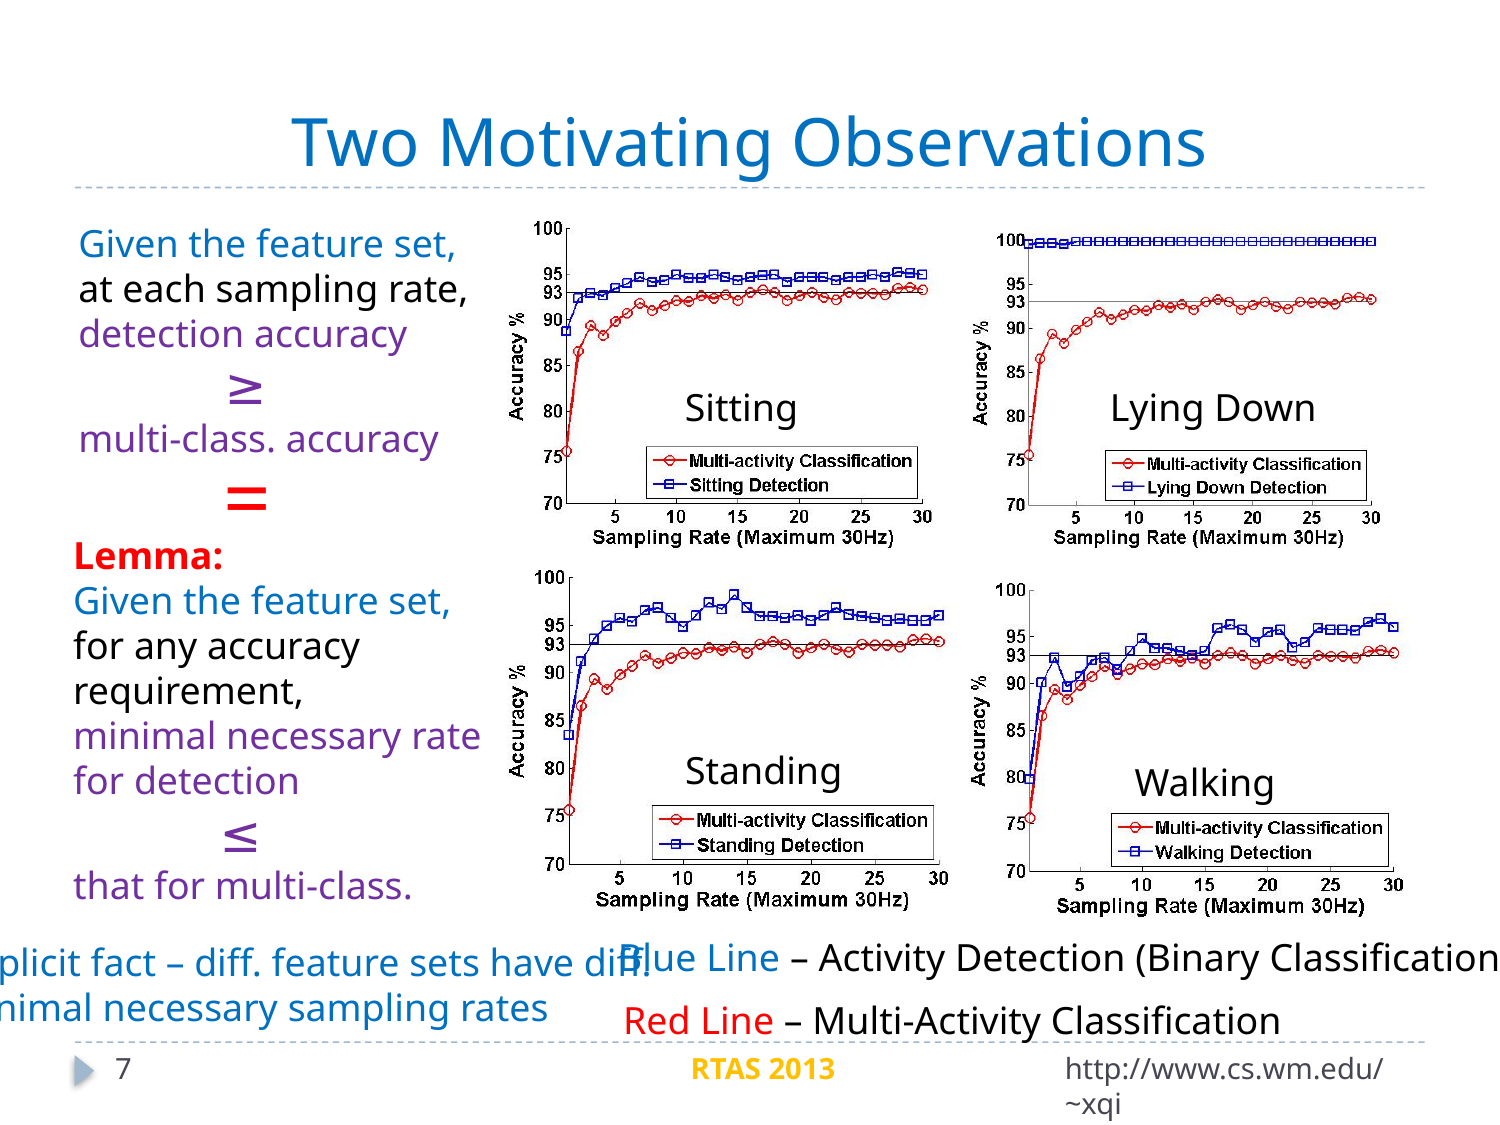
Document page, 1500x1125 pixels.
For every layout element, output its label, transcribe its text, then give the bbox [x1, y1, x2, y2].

slide_number http://www.cs.wm.edu/~xqi [1051, 1042, 1426, 1103]
slide_number 7 [100, 1042, 426, 1103]
text_box = [209, 437, 287, 553]
text_box Red Line – Multi-Activity Classification [608, 989, 1297, 1050]
picture [499, 200, 1438, 919]
text_box Implicit fact – diff. feature sets have diff. minimal necessary sampling rates [0, 931, 677, 1037]
text_box Lemma: Given the feature set, for any accuracy requirement, minimal necessary rate for detection ≤ that for multi-class. [58, 524, 493, 915]
text_box Blue Line – Activity Detection (Binary Classification) [603, 926, 1500, 987]
footer RTAS 2013 [475, 1042, 1051, 1103]
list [972, 214, 1413, 551]
title Two Motivating Observations [75, 24, 1425, 188]
text_box Given the feature set, at each sampling rate, detection accuracy ≥ multi-class. accuracy [63, 212, 484, 468]
